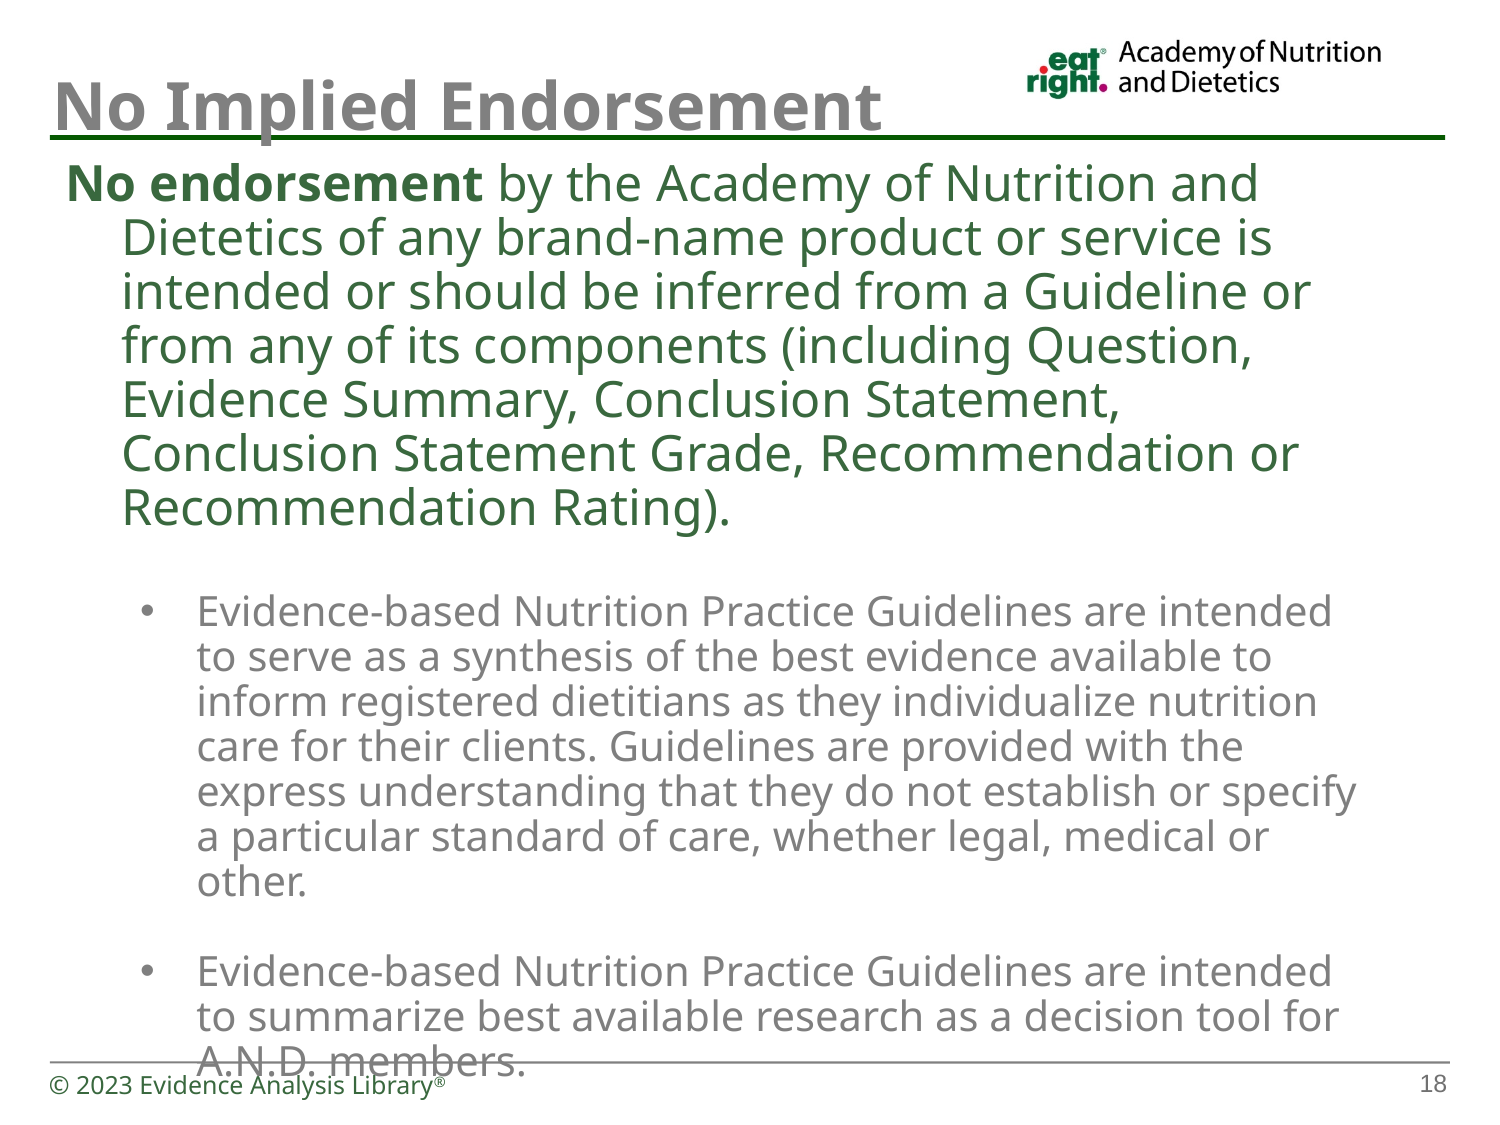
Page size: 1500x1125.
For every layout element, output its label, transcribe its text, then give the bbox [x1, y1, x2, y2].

title No Implied Endorsement [37, 57, 1388, 150]
text_box © 2023 Evidence Analysis Library® [34, 1062, 461, 1108]
list No endorsement by the Academy of Nutrition and Dietetics of any brand-name product or service is intended or should be inferred from a Guideline or from any of its components (including Question, Evidence Summary, Conclusion Statement, Conclusion Statement Grade, Recommendation or Recommendation Rating). Evidence-based Nutrition Practice Guidelines are intended to serve as a synthesis of the best evidence available to inform registered dietitians as they individualize nutrition care for their clients. Guidelines are provided with the express understanding that they do not establish or specify a particular standard of care, whether legal, medical or other. Evidence-based Nutrition Practice Guidelines are intended to summarize best available research as a decision tool for A.N.D. members. [50, 151, 1400, 1014]
picture [1025, 37, 1382, 57]
slide_number 18 [1112, 1062, 1463, 1104]
